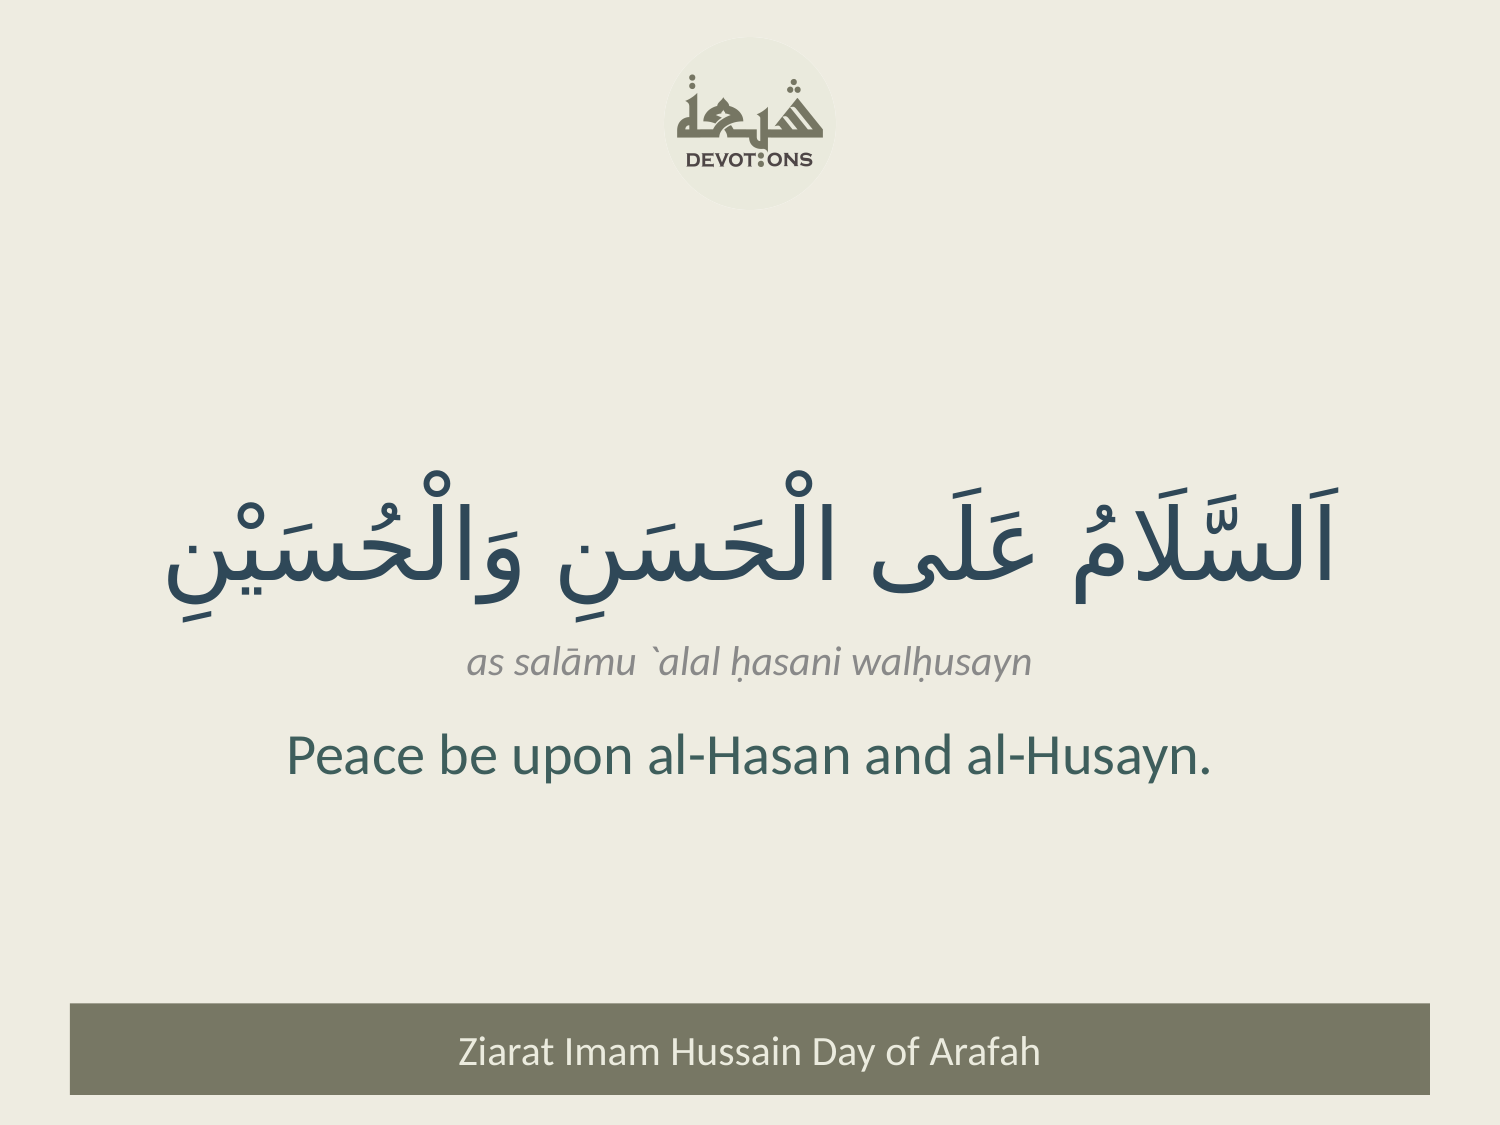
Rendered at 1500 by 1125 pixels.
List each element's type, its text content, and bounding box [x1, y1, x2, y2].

list Ziarat Imam Hussain Day of Arafah [69, 1003, 1430, 1095]
picture [656, 29, 844, 203]
list اَلسَّلَامُ عَلَى الْحَسَنِ وَالْحُسَيْنِ as salāmu `alal ḥasani walḥusayn Peace be upon al-Hasan and al-Husayn. [69, 203, 1430, 1003]
